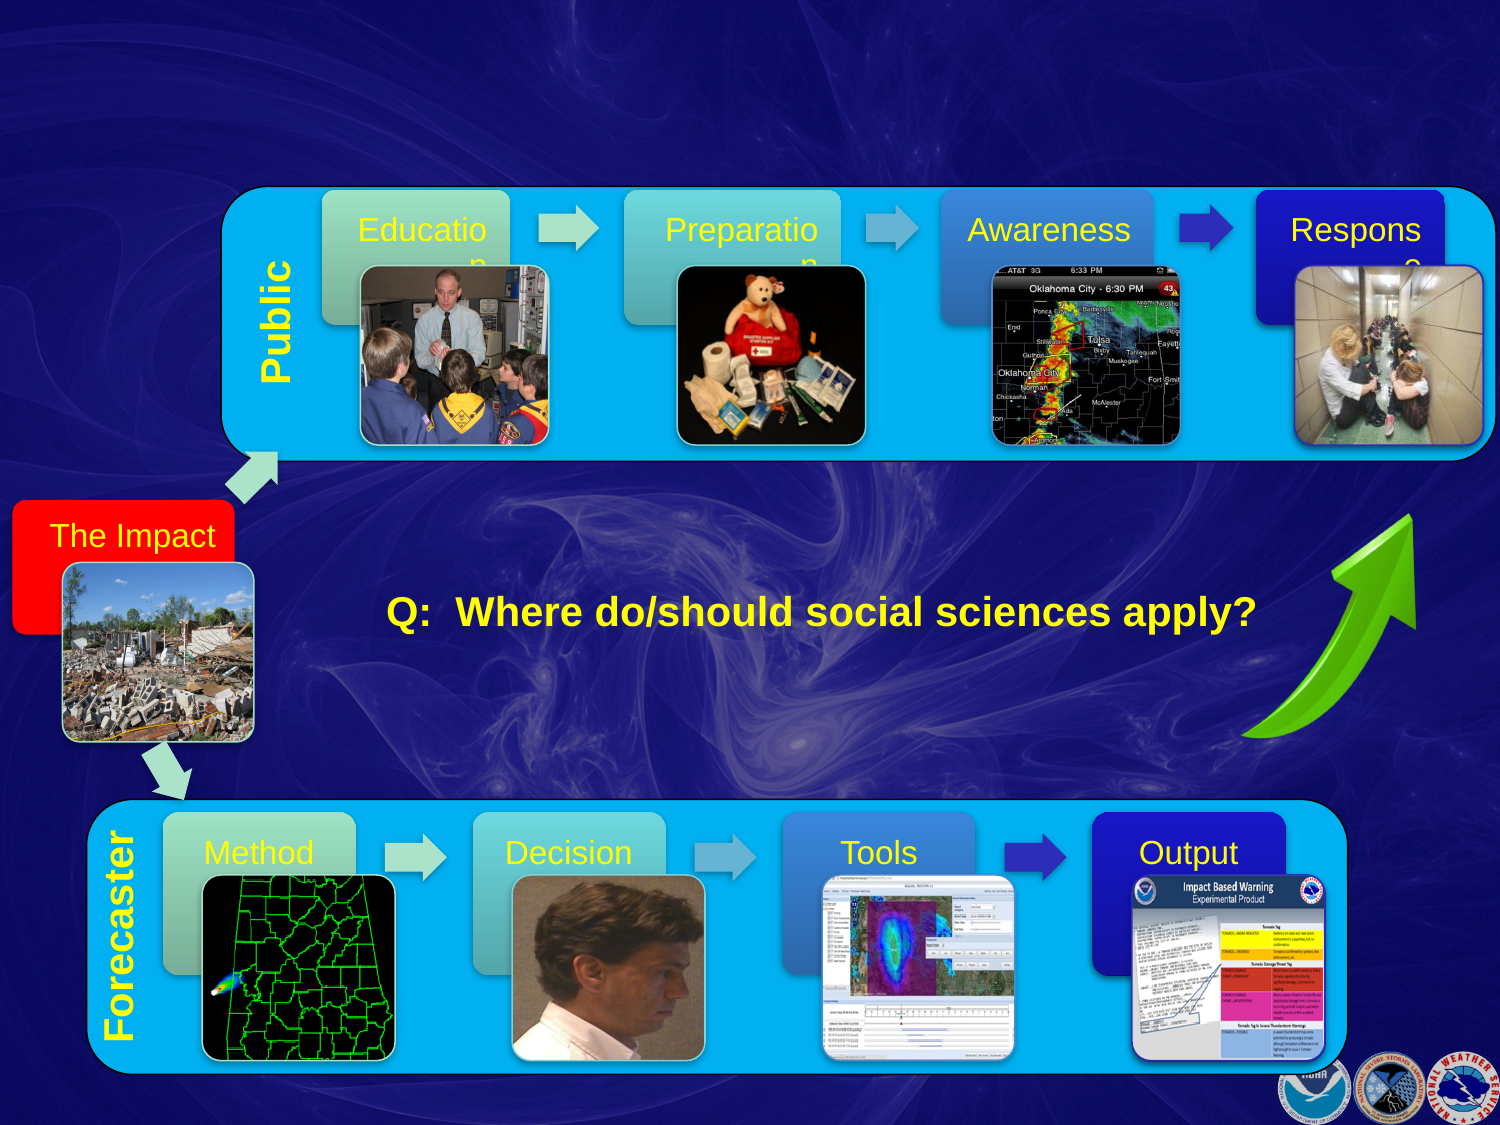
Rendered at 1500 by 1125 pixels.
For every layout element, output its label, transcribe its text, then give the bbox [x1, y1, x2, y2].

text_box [289, 799, 1349, 1075]
text_box Q: Where do/should social sciences apply? [371, 577, 1206, 642]
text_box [12, 449, 287, 805]
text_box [83, 812, 158, 1075]
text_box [162, 812, 1326, 1100]
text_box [320, 186, 1484, 450]
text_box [220, 186, 1497, 462]
picture [0, 0, 1500, 1125]
